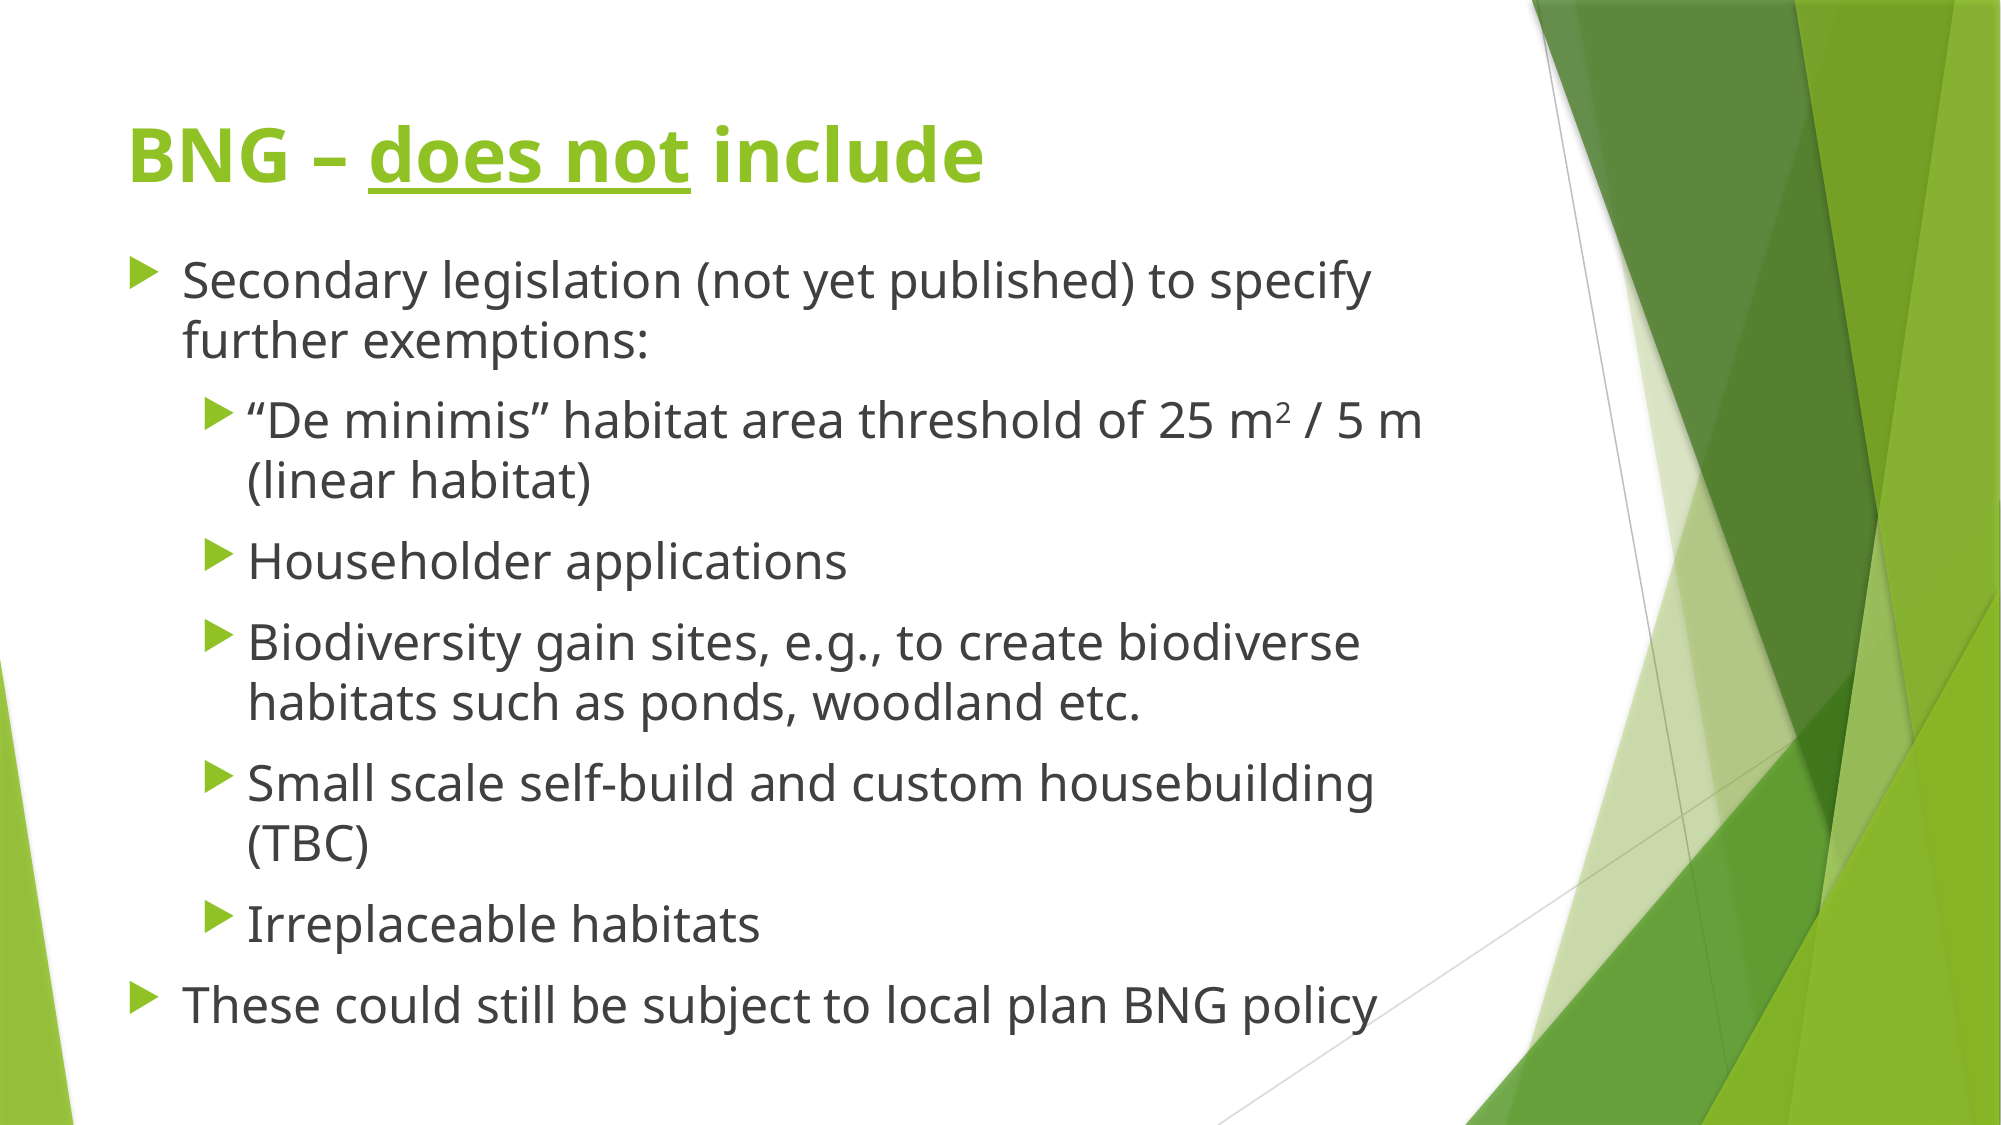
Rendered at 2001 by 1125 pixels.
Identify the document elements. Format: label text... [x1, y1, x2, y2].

title BNG – does not include [111, 99, 1522, 240]
list Secondary legislation (not yet published) to specify further exemptions: “De minimis” habitat area threshold of 25 m2 / 5 m (linear habitat) Householder applications Biodiversity gain sites, e.g., to create biodiverse habitats such as ponds, woodland etc. Small scale self-build and custom housebuilding (TBC) Irreplaceable habitats These could still be subject to local plan BNG policy [111, 240, 1522, 878]
